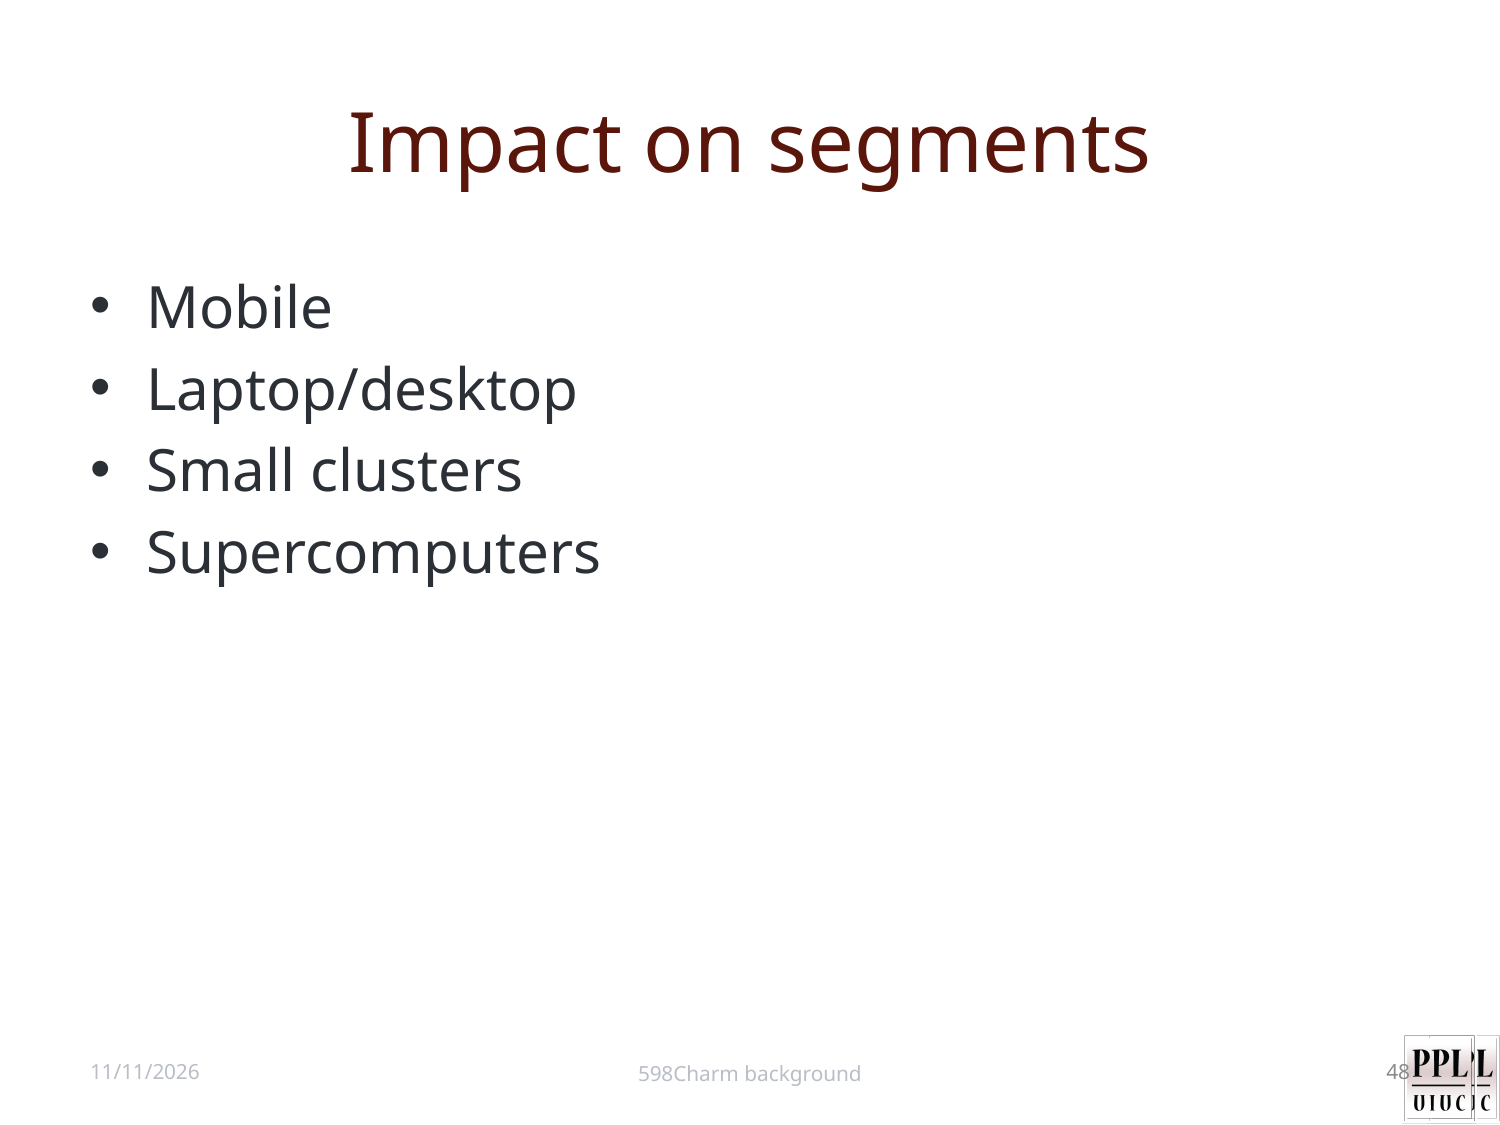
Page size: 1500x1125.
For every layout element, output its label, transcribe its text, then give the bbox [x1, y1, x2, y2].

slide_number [75, 1042, 425, 1103]
title Impact on segments [75, 45, 1425, 233]
slide_number 48 [1074, 1042, 1425, 1103]
footer 598Charm background [512, 1042, 988, 1103]
list Mobile Laptop/desktop Small clusters Supercomputers [75, 262, 1425, 1005]
picture [1400, 1032, 1500, 1125]
